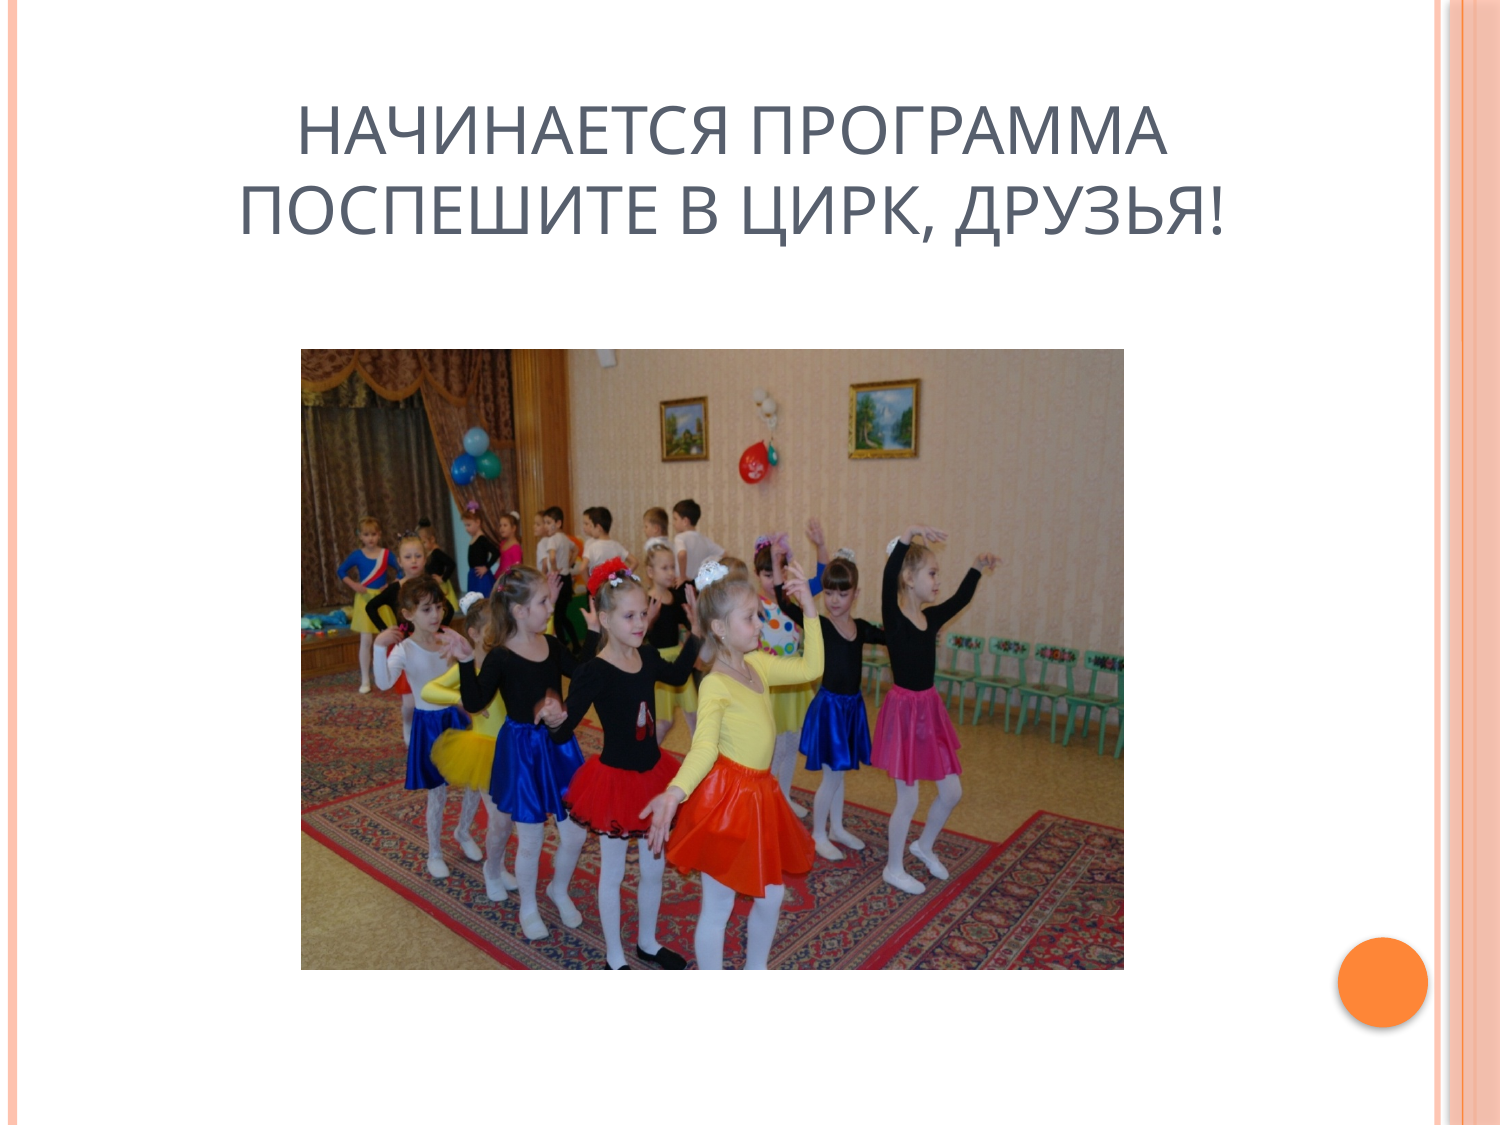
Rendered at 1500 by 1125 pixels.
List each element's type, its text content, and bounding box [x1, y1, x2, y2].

title Начинается программа поспешите в цирк, друзья! [218, 113, 1247, 256]
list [300, 349, 1125, 971]
